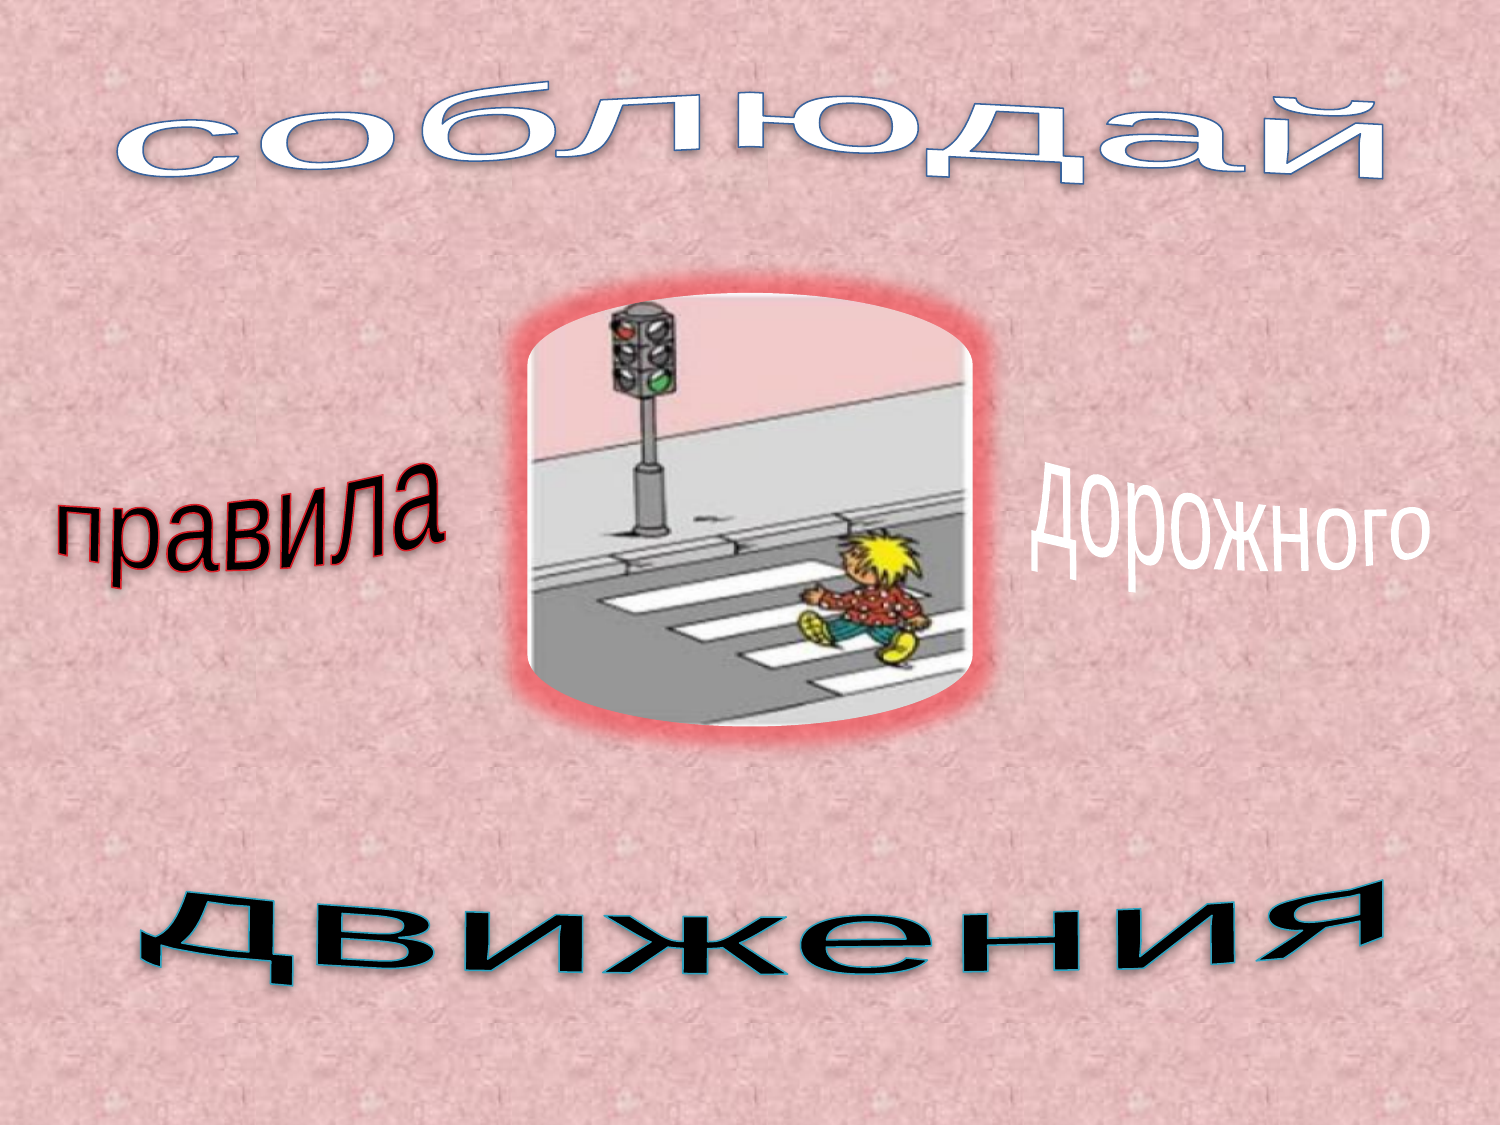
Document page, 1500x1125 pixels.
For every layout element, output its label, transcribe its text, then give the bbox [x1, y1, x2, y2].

text_box движения [1116, 901, 1236, 970]
text_box правила [57, 504, 101, 564]
text_box правила [111, 506, 160, 590]
text_box движения [464, 910, 584, 974]
text_box движения [1255, 879, 1384, 962]
text_box движения [602, 914, 789, 976]
text_box соблюдай [1263, 117, 1384, 180]
text_box соблюдай [260, 111, 395, 171]
text_box движения [316, 903, 435, 970]
text_box движения [962, 910, 1080, 973]
text_box правила [279, 486, 326, 570]
text_box правила [393, 462, 446, 552]
text_box правила [225, 498, 271, 572]
text_box соблюдай [737, 91, 920, 154]
text_box соблюдай [925, 102, 1085, 185]
text_box соблюдай [1099, 111, 1246, 173]
text_box правила [166, 503, 221, 573]
text_box движения [139, 890, 294, 987]
picture [0, 0, 1500, 1125]
text_box соблюдай [555, 94, 701, 158]
text_box соблюдай [1272, 96, 1376, 117]
text_box соблюдай [421, 80, 557, 162]
text_box правила [330, 474, 384, 566]
text_box движения [799, 914, 933, 975]
text_box соблюдай [116, 119, 240, 178]
